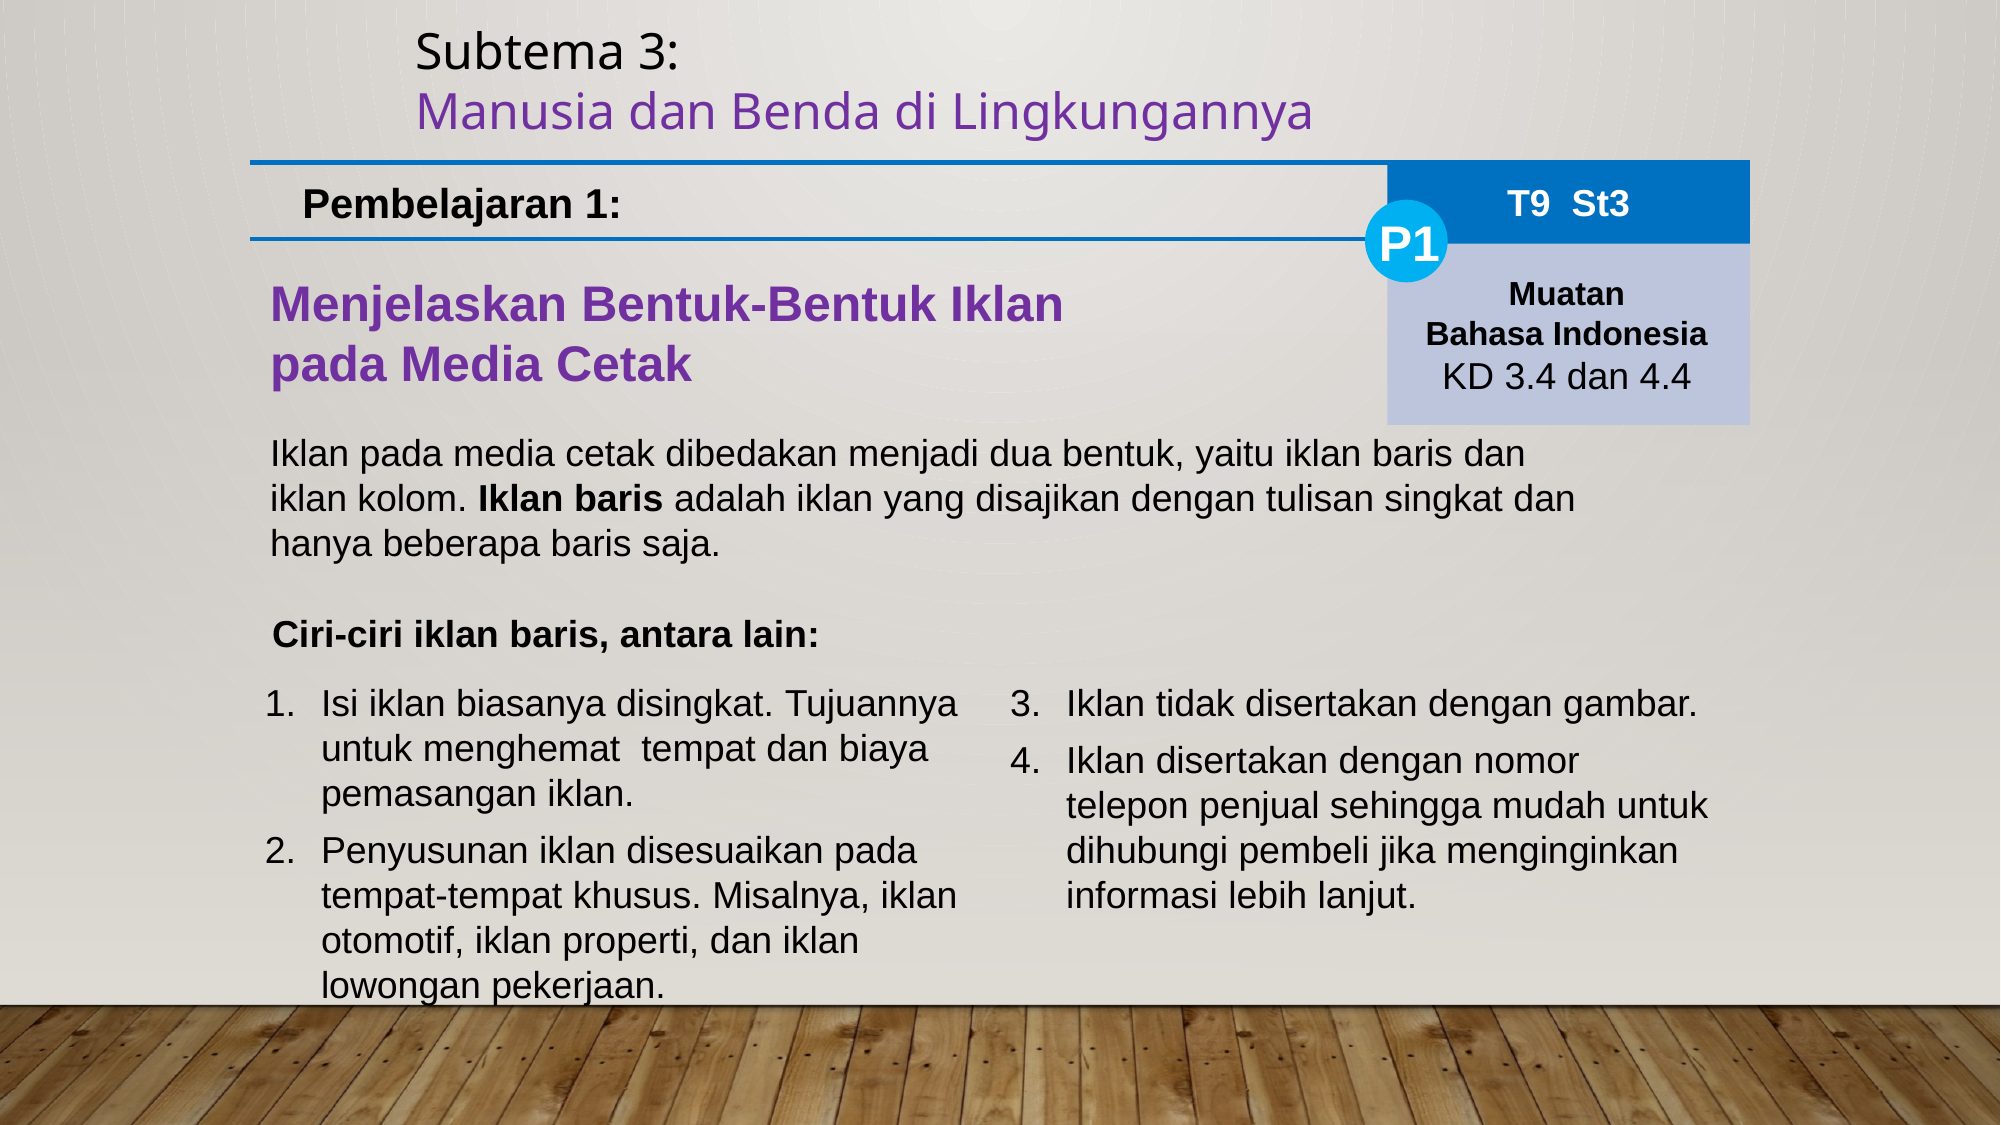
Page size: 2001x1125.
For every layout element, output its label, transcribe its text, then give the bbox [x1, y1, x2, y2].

picture [0, 1005, 2000, 1125]
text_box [249, 162, 1751, 426]
text_box Iklan pada media cetak dibedakan menjadi dua bentuk, yaitu iklan baris dan iklan kolom. Iklan baris adalah iklan yang disajikan dengan tulisan singkat dan hanya beberapa baris saja. [255, 426, 1612, 572]
text_box Ciri-ciri iklan baris, antara lain: [254, 601, 1569, 664]
text_box Isi iklan biasanya disingkat. Tujuannya untuk menghemat tempat dan biaya pemasangan iklan. Penyusunan iklan disesuaikan pada tempat-tempat khusus. Misalnya, iklan otomotif, iklan properti, dan iklan lowongan pekerjaan. Iklan tidak disertakan dengan gambar. Iklan disertakan dengan nomor telepon penjual sehingga mudah untuk dihubungi pembeli jika menginginkan informasi lebih lanjut. [249, 671, 1725, 1119]
text_box Subtema 3: Manusia dan Benda di Lingkungannya [400, 12, 1525, 148]
